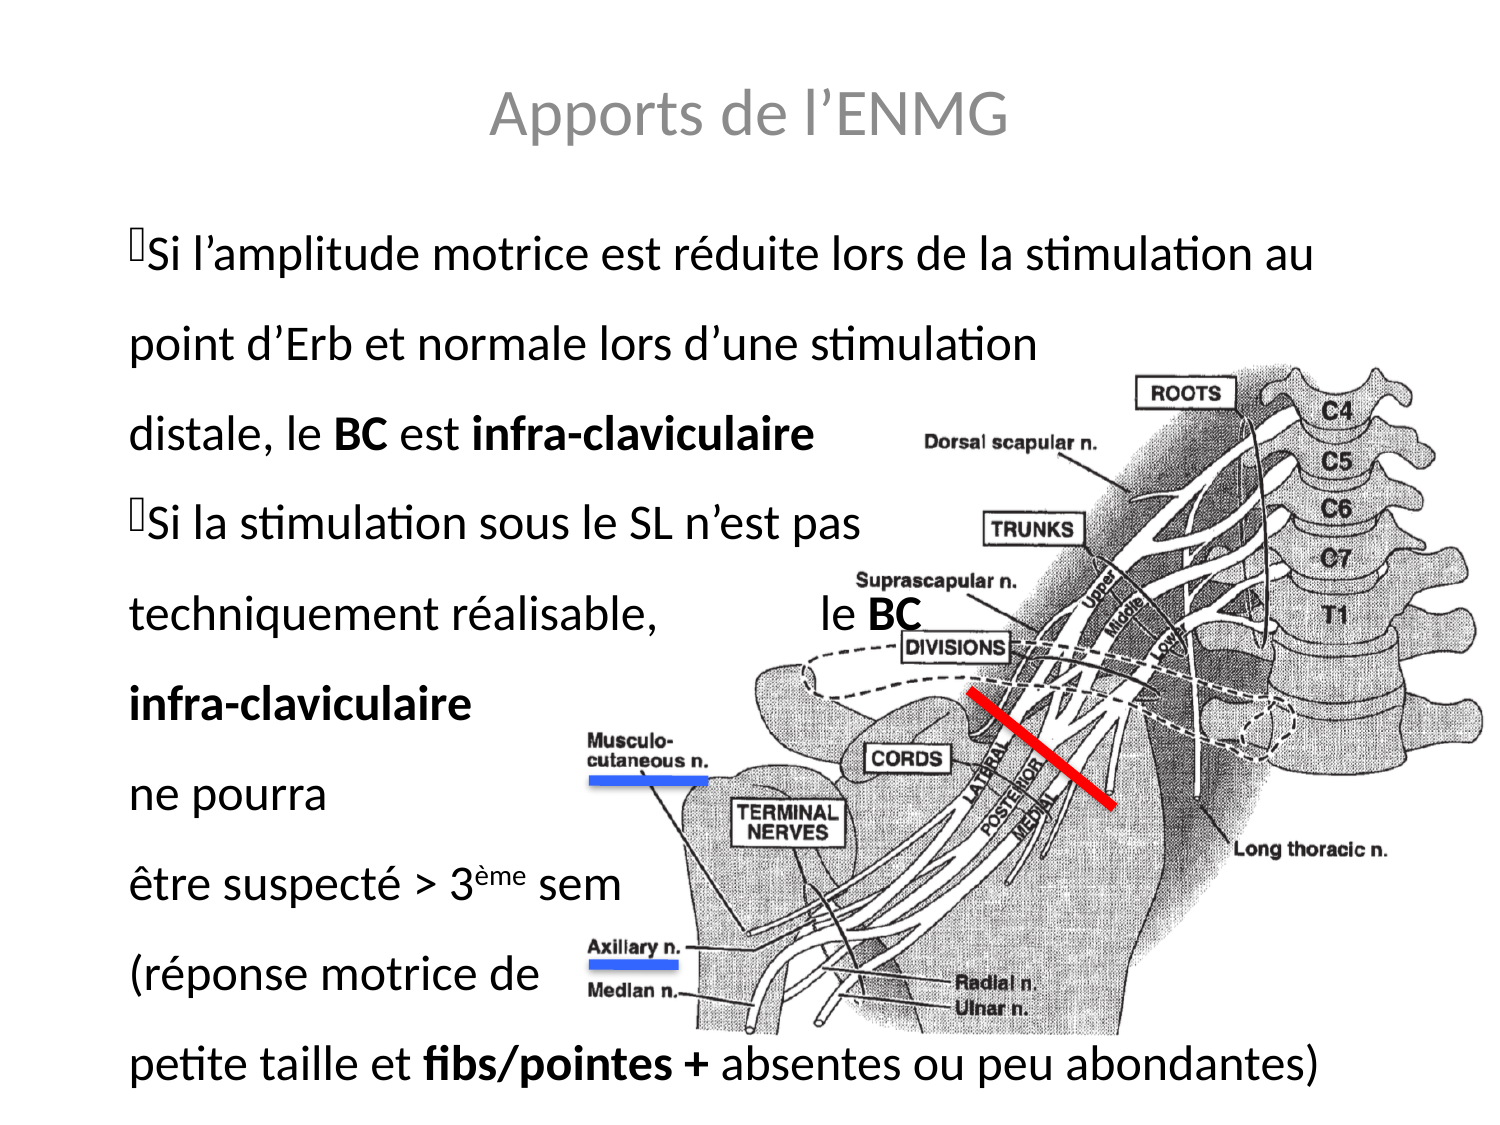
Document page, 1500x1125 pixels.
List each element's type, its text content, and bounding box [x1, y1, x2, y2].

text_box Si l’amplitude motrice est réduite lors de la stimulation au point d’Erb et normale lors d’une stimulation distale, le BC est infra-claviculaire Si la stimulation sous le SL n’est pas techniquement réalisable, le BC infra-claviculaire ne pourra être suspecté > 3ème sem (réponse motrice de petite taille et fibs/pointes + absentes ou peu abondantes) [54, 182, 1429, 1098]
text_box Apports de l’ENMG [224, 60, 1275, 349]
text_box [968, 689, 1115, 809]
picture [565, 340, 1500, 1039]
